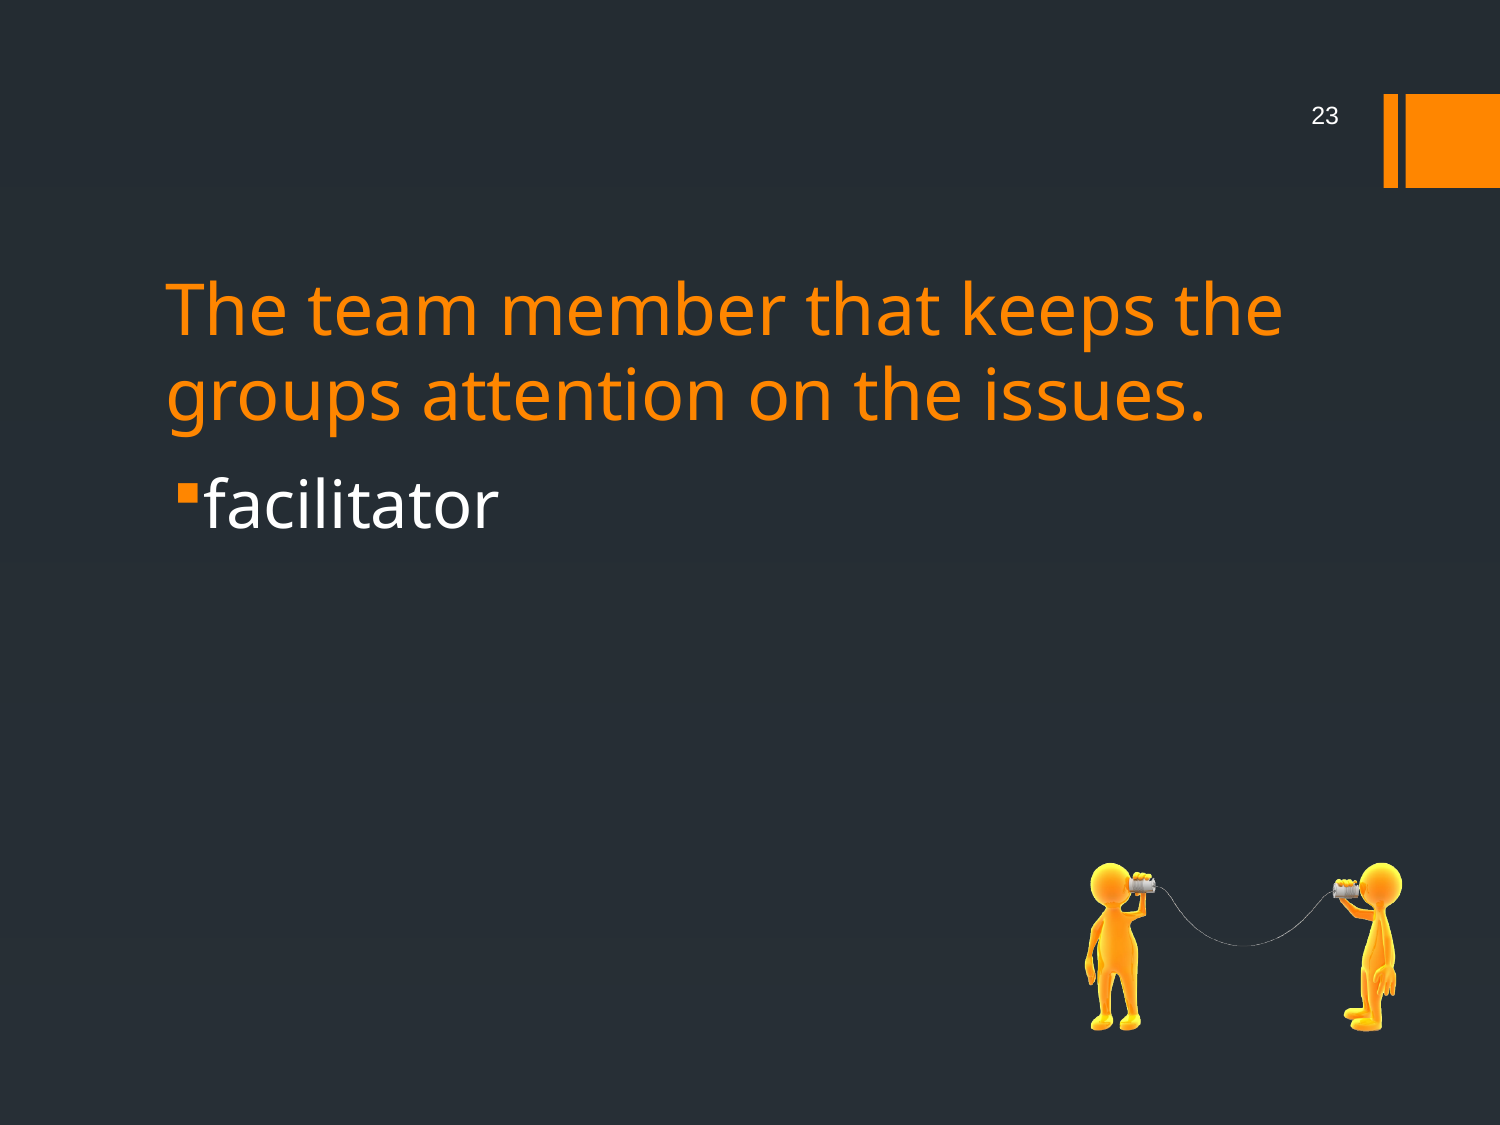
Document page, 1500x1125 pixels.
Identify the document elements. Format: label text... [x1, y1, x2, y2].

list facilitator [150, 454, 1350, 1035]
title The team member that keeps the groups attention on the issues. [150, 253, 1350, 443]
picture [1074, 851, 1414, 1043]
slide_number 23 [1199, 90, 1355, 140]
